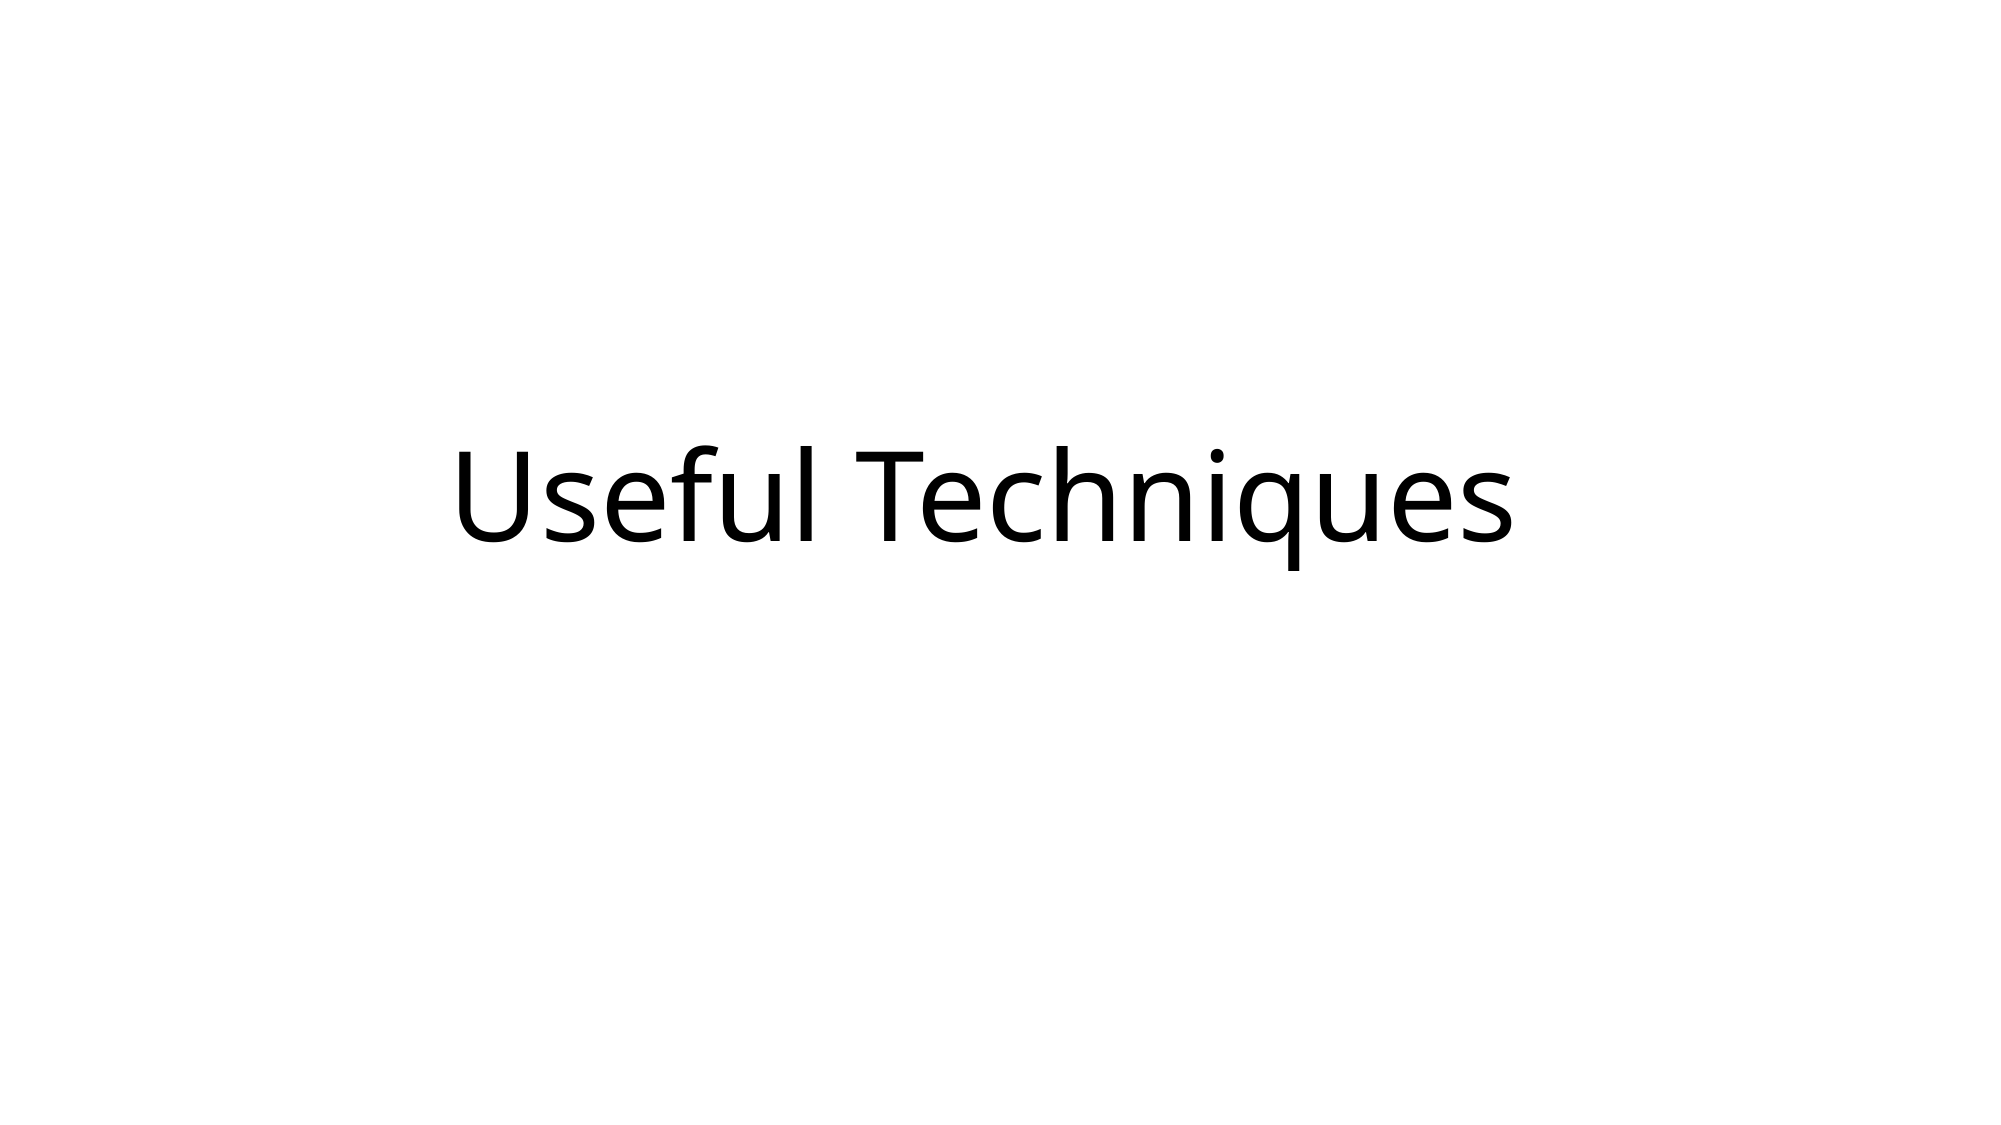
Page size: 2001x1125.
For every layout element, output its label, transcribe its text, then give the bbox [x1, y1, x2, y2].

title Useful Techniques [249, 184, 1750, 576]
